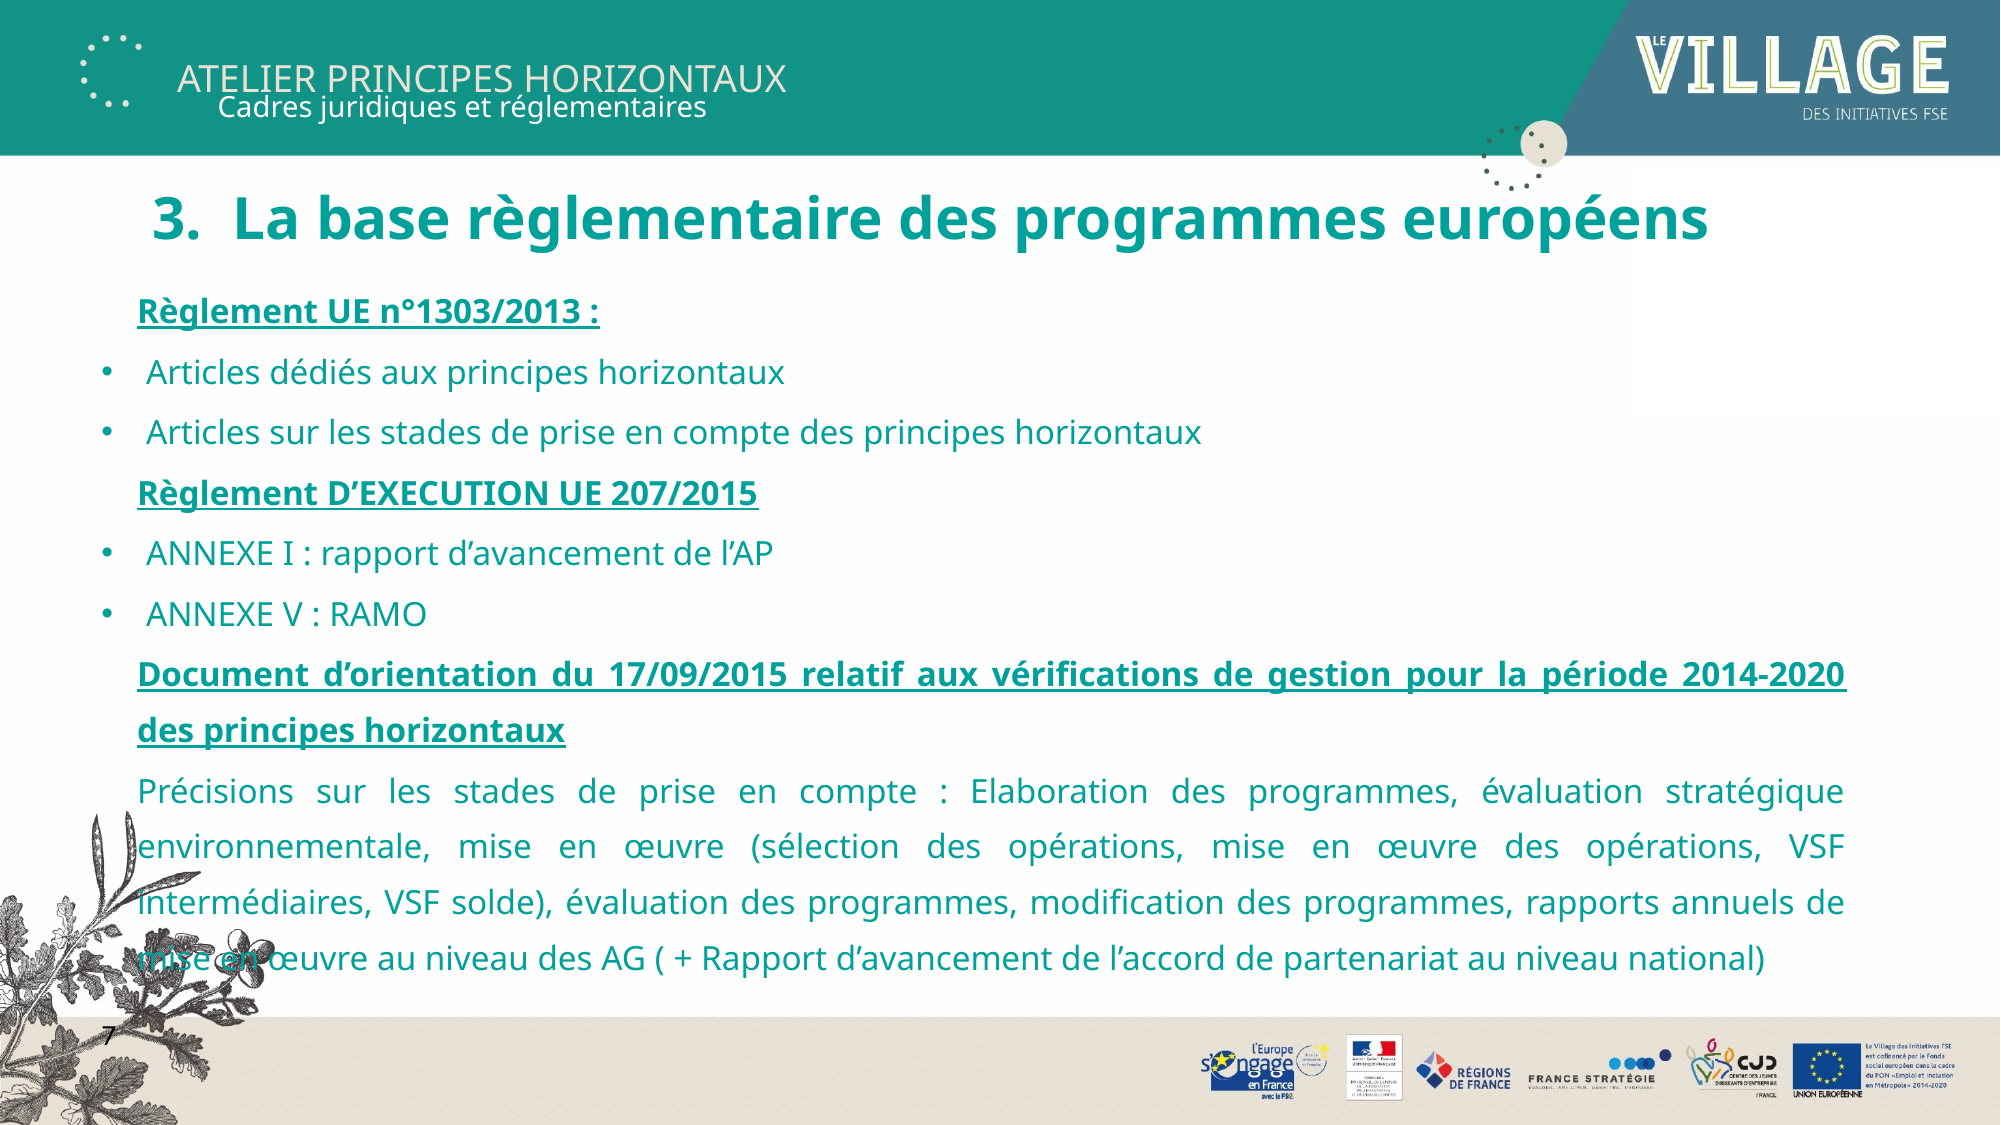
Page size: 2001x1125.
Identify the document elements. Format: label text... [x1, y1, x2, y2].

picture [0, 0, 2000, 1125]
text_box 7 [86, 1009, 189, 1070]
title 3. La base règlementaire des programmes européens [137, 163, 1863, 266]
text_box Cadres juridiques et réglementaires [202, 81, 723, 131]
list Règlement UE n°1303/2013 : Articles dédiés aux principes horizontaux Articles sur les stades de prise en compte des principes horizontaux Règlement D’EXECUTION UE 207/2015 ANNEXE I : rapport d’avancement de l’AP ANNEXE V : RAMO Document d’orientation du 17/09/2015 relatif aux vérifications de gestion pour la période 2014-2020 des principes horizontaux Précisions sur les stades de prise en compte : Elaboration des programmes, évaluation stratégique environnementale, mise en œuvre (sélection des opérations, mise en œuvre des opérations, VSF intermédiaires, VSF solde), évaluation des programmes, modification des programmes, rapports annuels de mise en œuvre au niveau des AG ( + Rapport d’avancement de l’accord de partenariat au niveau national) [86, 266, 1863, 1040]
